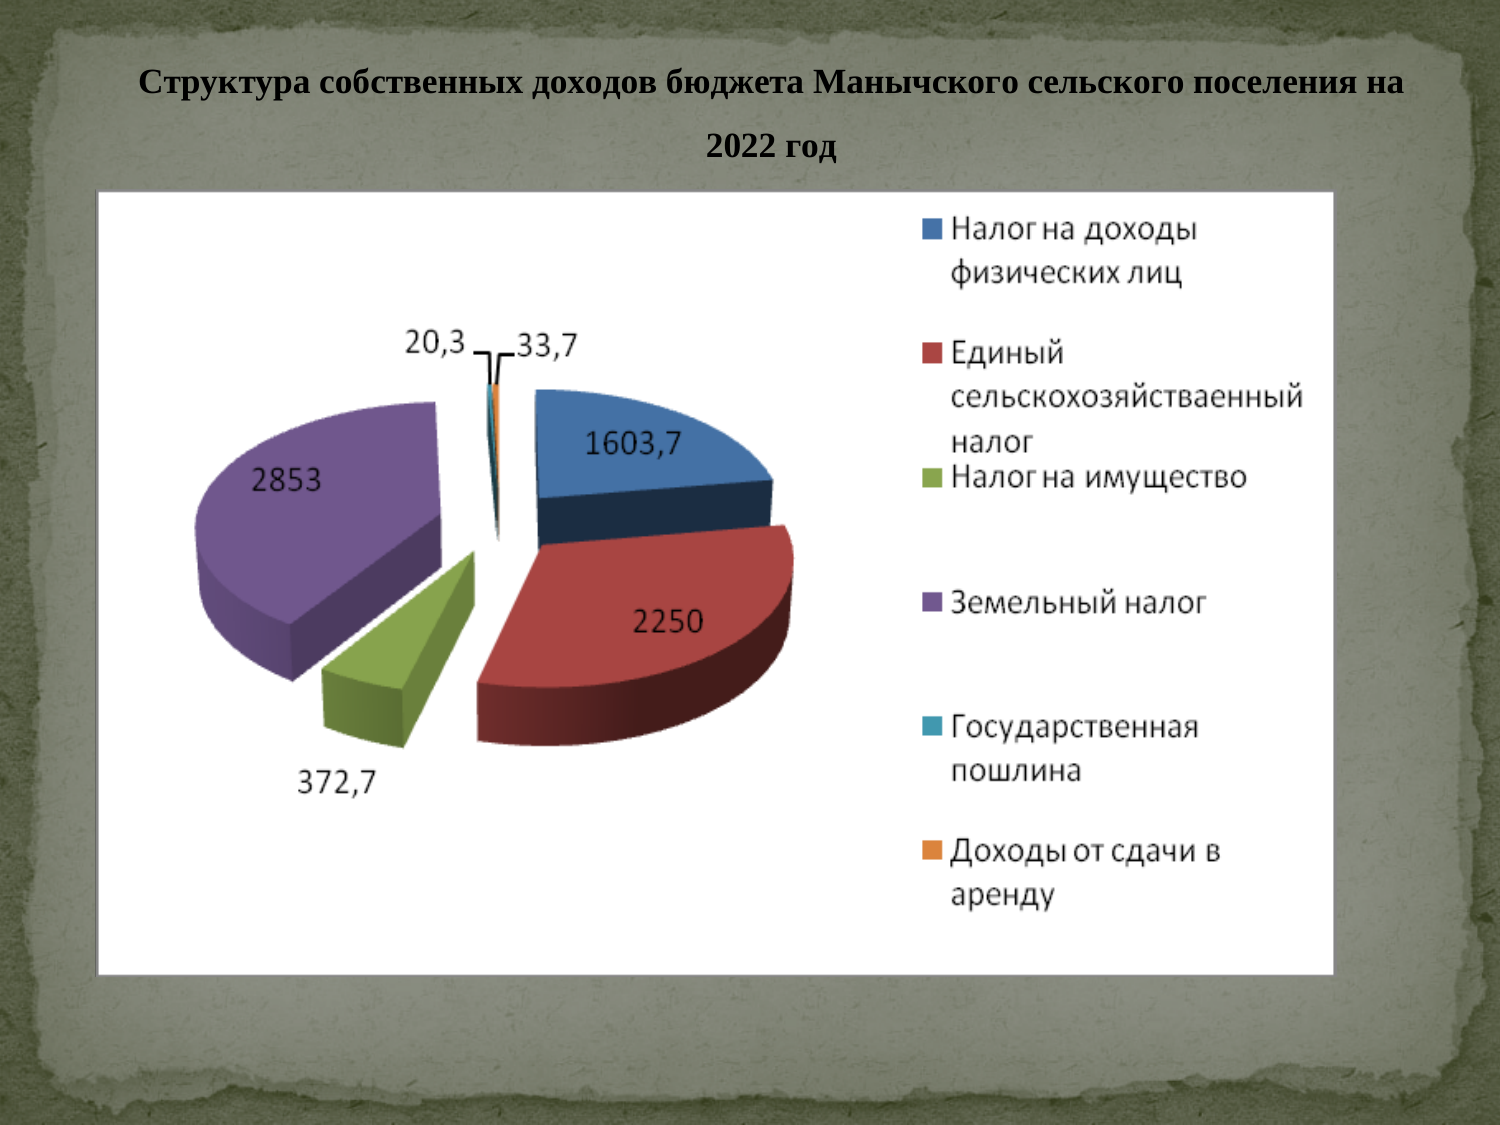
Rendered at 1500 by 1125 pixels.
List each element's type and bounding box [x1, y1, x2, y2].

text_box [97, 64, 1449, 1014]
